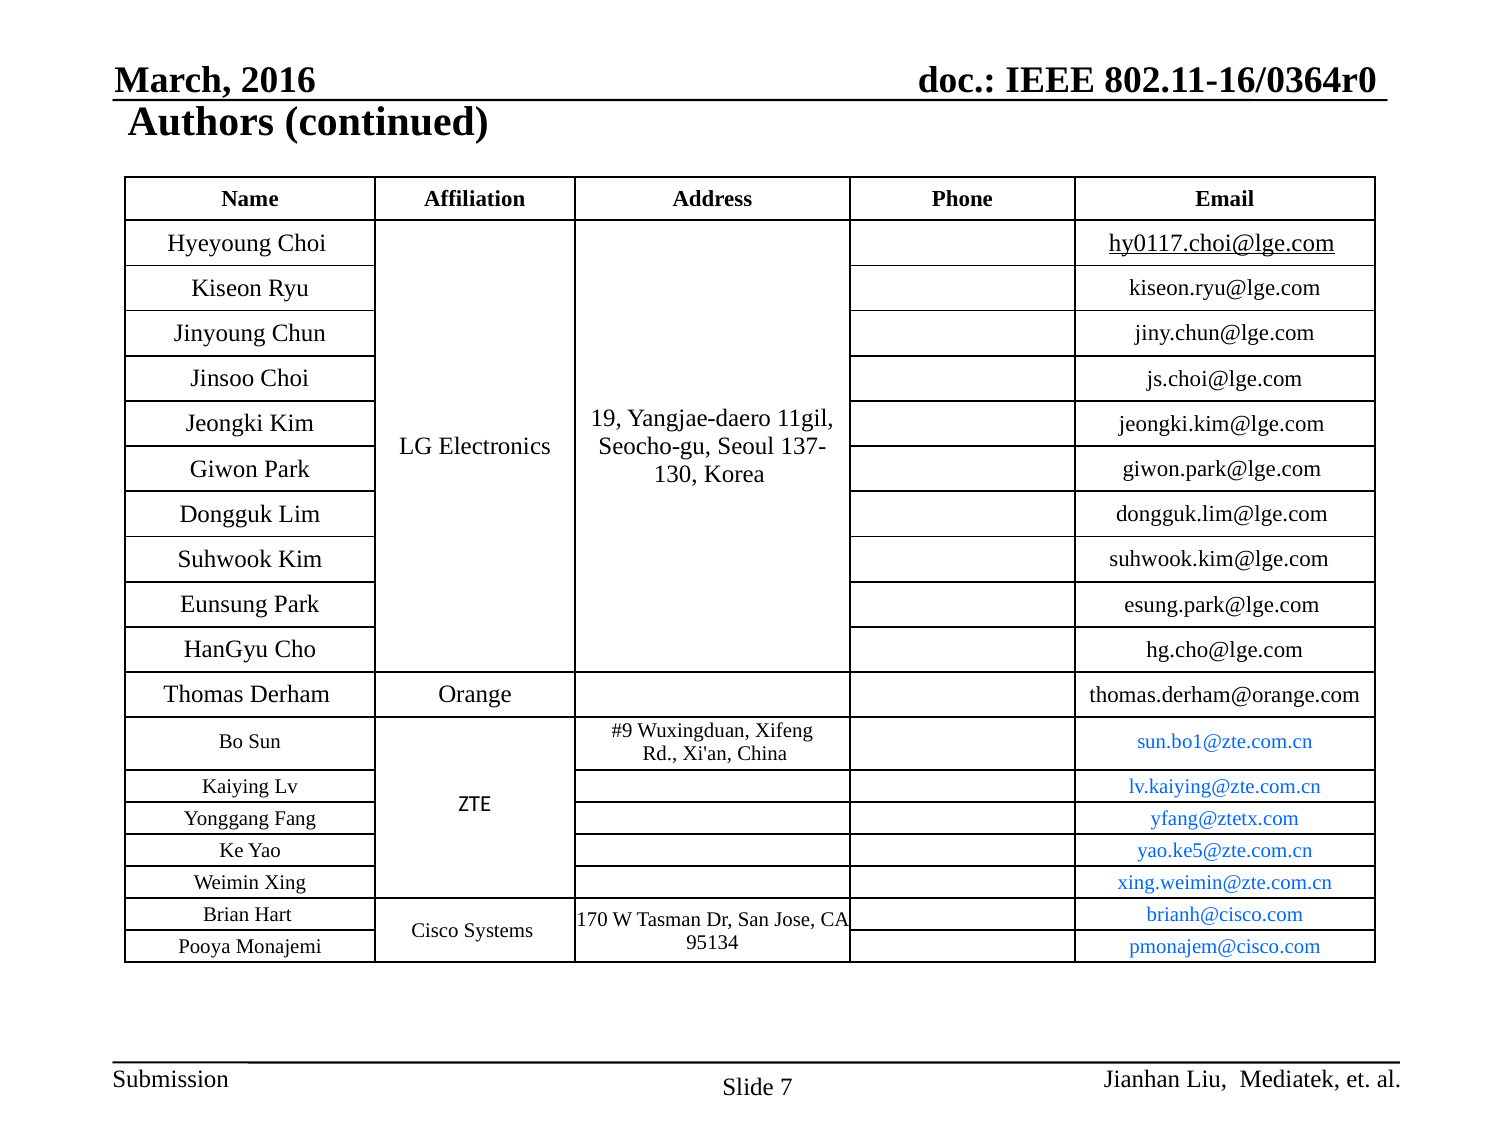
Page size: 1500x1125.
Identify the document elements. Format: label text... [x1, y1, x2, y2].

table_cell Yonggang Fang [126, 803, 374, 833]
table_cell jeongki.kim@lge.com [1076, 402, 1374, 445]
table_cell yao.ke5@zte.com.cn [1076, 835, 1374, 865]
table_cell Pooya Monajemi [126, 931, 374, 961]
table_header Affiliation [376, 178, 574, 219]
table_header Phone [851, 178, 1074, 219]
table_header Bo Sun [126, 718, 374, 769]
table_cell [851, 402, 1074, 445]
table_header sun.bo1@zte.com.cn [1076, 718, 1374, 769]
table_cell pmonajem@cisco.com [1076, 931, 1374, 961]
table_cell Dongguk Lim [126, 492, 374, 536]
table_cell Giwon Park [126, 447, 374, 490]
table_cell Ke Yao [126, 835, 374, 865]
table_cell js.choi@lge.com [1076, 357, 1374, 400]
table_cell Weimin Xing [126, 867, 374, 897]
table_cell jiny.chun@lge.com [1076, 311, 1374, 355]
table_cell 19, Yangjae-daero 11gil, Seocho-gu, Seoul 137-130, Korea [576, 221, 849, 671]
table_cell Orange [376, 673, 574, 716]
table_cell suhwook.kim@lge.com [1076, 537, 1374, 581]
table_cell [851, 867, 1074, 897]
table_cell Kaiying Lv [126, 771, 374, 801]
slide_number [114, 0, 318, 101]
table_cell esung.park@lge.com [1076, 583, 1374, 626]
table_cell [851, 492, 1074, 536]
table_cell xing.weimin@zte.com.cn [1076, 867, 1374, 897]
table_cell [576, 771, 849, 801]
table_cell kiseon.ryu@lge.com [1076, 266, 1374, 310]
table_cell [851, 537, 1074, 581]
table_header Address [576, 178, 849, 219]
table_cell Jinyoung Chun [126, 311, 374, 355]
table_cell Brian Hart [126, 899, 374, 929]
table_cell [851, 931, 1074, 961]
table_cell [576, 673, 849, 716]
table_cell thomas.derham@orange.com [1076, 673, 1374, 716]
footer Jianhan Liu, Mediatek, et. al. [1092, 1061, 1402, 1093]
table_cell [576, 835, 849, 865]
table_cell giwon.park@lge.com [1076, 447, 1374, 490]
table_cell Suhwook Kim [126, 537, 374, 581]
table_cell Thomas Derham [126, 673, 374, 716]
table_cell Eunsung Park [126, 583, 374, 626]
table_header #9 Wuxingduan, Xifeng Rd., Xi'an, China [576, 718, 849, 769]
table_cell [851, 311, 1074, 355]
table_cell [851, 221, 1074, 265]
table_header Name [126, 178, 374, 219]
table_cell [851, 899, 1074, 929]
table_header ZTE [376, 718, 574, 897]
table_cell [851, 266, 1074, 310]
table_cell Cisco Systems [376, 899, 574, 961]
table_cell [576, 803, 849, 833]
slide_number Slide 7 [713, 1069, 802, 1101]
table_cell [851, 771, 1074, 801]
table_cell hy0117.choi@lge.com [1076, 221, 1374, 265]
table_cell dongguk.lim@lge.com [1076, 492, 1374, 536]
table_cell [851, 673, 1074, 716]
table_cell [851, 835, 1074, 865]
table_cell [851, 583, 1074, 626]
table_cell Jinsoo Choi [126, 357, 374, 400]
table_cell Jeongki Kim [126, 402, 374, 445]
title Authors (continued) [112, 99, 1388, 138]
table_cell Hyeyoung Choi [126, 221, 374, 265]
table_cell Kiseon Ryu [126, 266, 374, 310]
table_cell [851, 803, 1074, 833]
table_cell HanGyu Cho [126, 628, 374, 671]
table_cell hg.cho@lge.com [1076, 628, 1374, 671]
table_header [851, 718, 1074, 769]
table_cell [851, 357, 1074, 400]
table_cell [851, 447, 1074, 490]
table_cell LG Electronics [376, 221, 574, 671]
table_cell [576, 867, 849, 897]
table_cell lv.kaiying@zte.com.cn [1076, 771, 1374, 801]
table_cell brianh@cisco.com [1076, 899, 1374, 929]
table_cell [851, 628, 1074, 671]
table_header Email [1076, 178, 1374, 219]
table_cell yfang@ztetx.com [1076, 803, 1374, 833]
table_cell 170 W Tasman Dr, San Jose, CA 95134 [576, 899, 849, 961]
